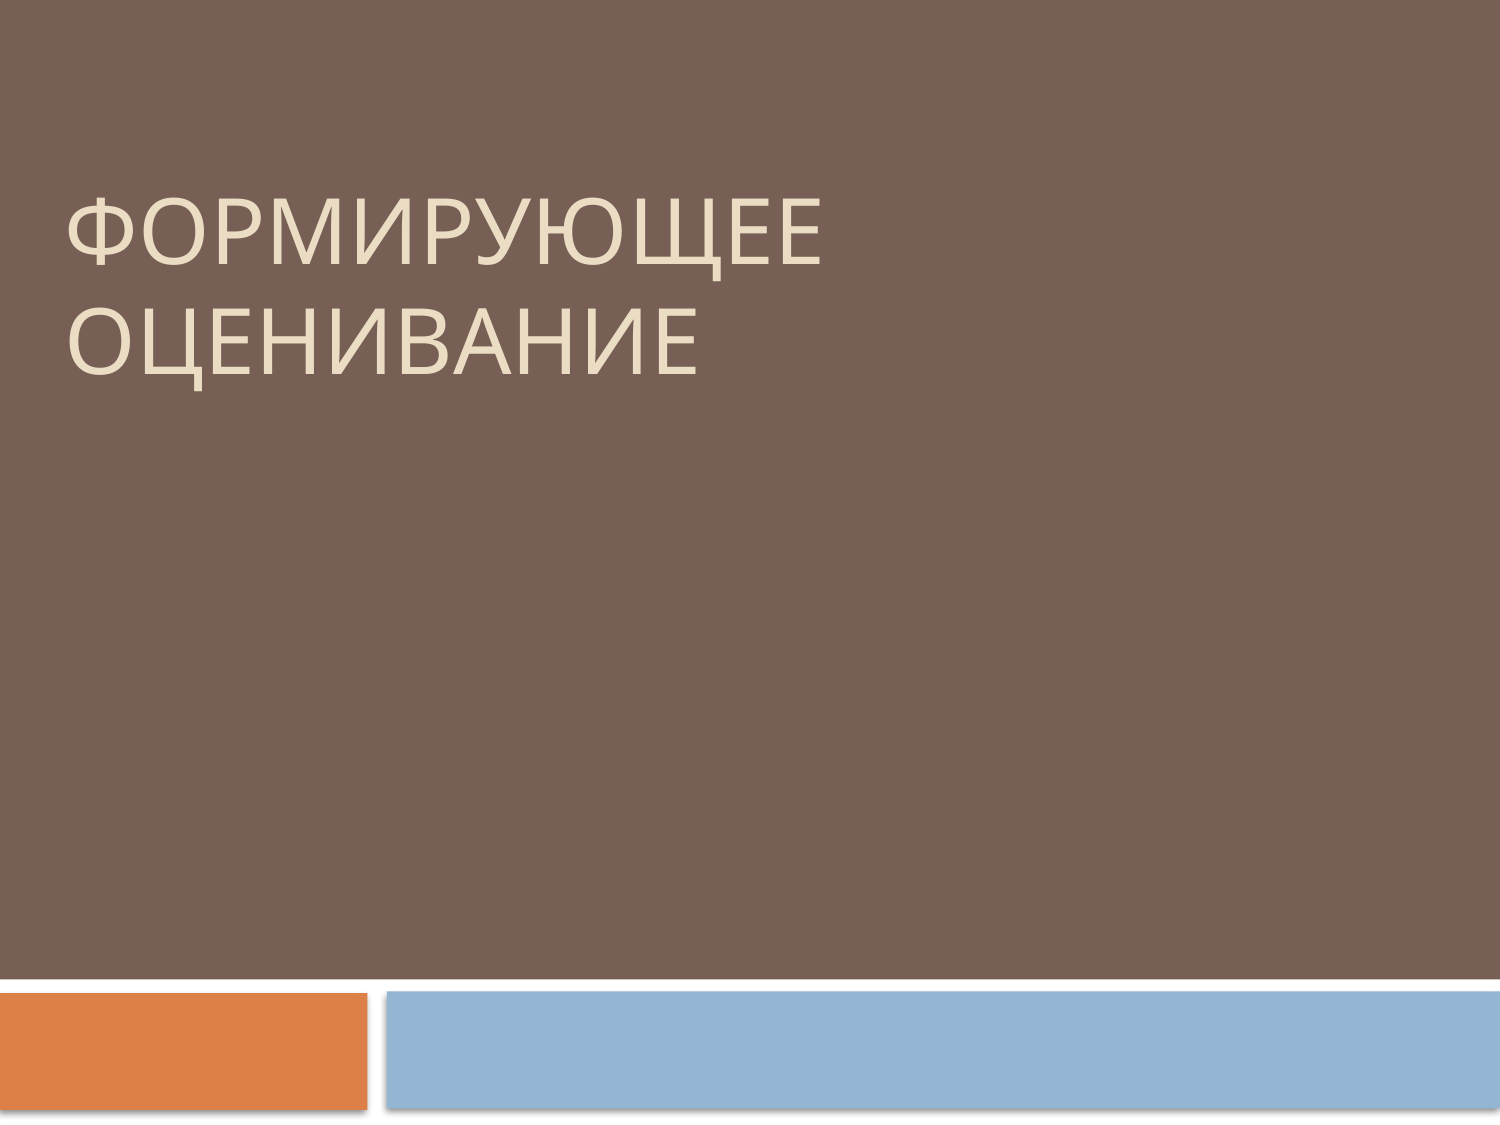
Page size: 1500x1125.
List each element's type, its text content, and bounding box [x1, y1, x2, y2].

title Формирующее оценивание [50, 174, 1450, 400]
